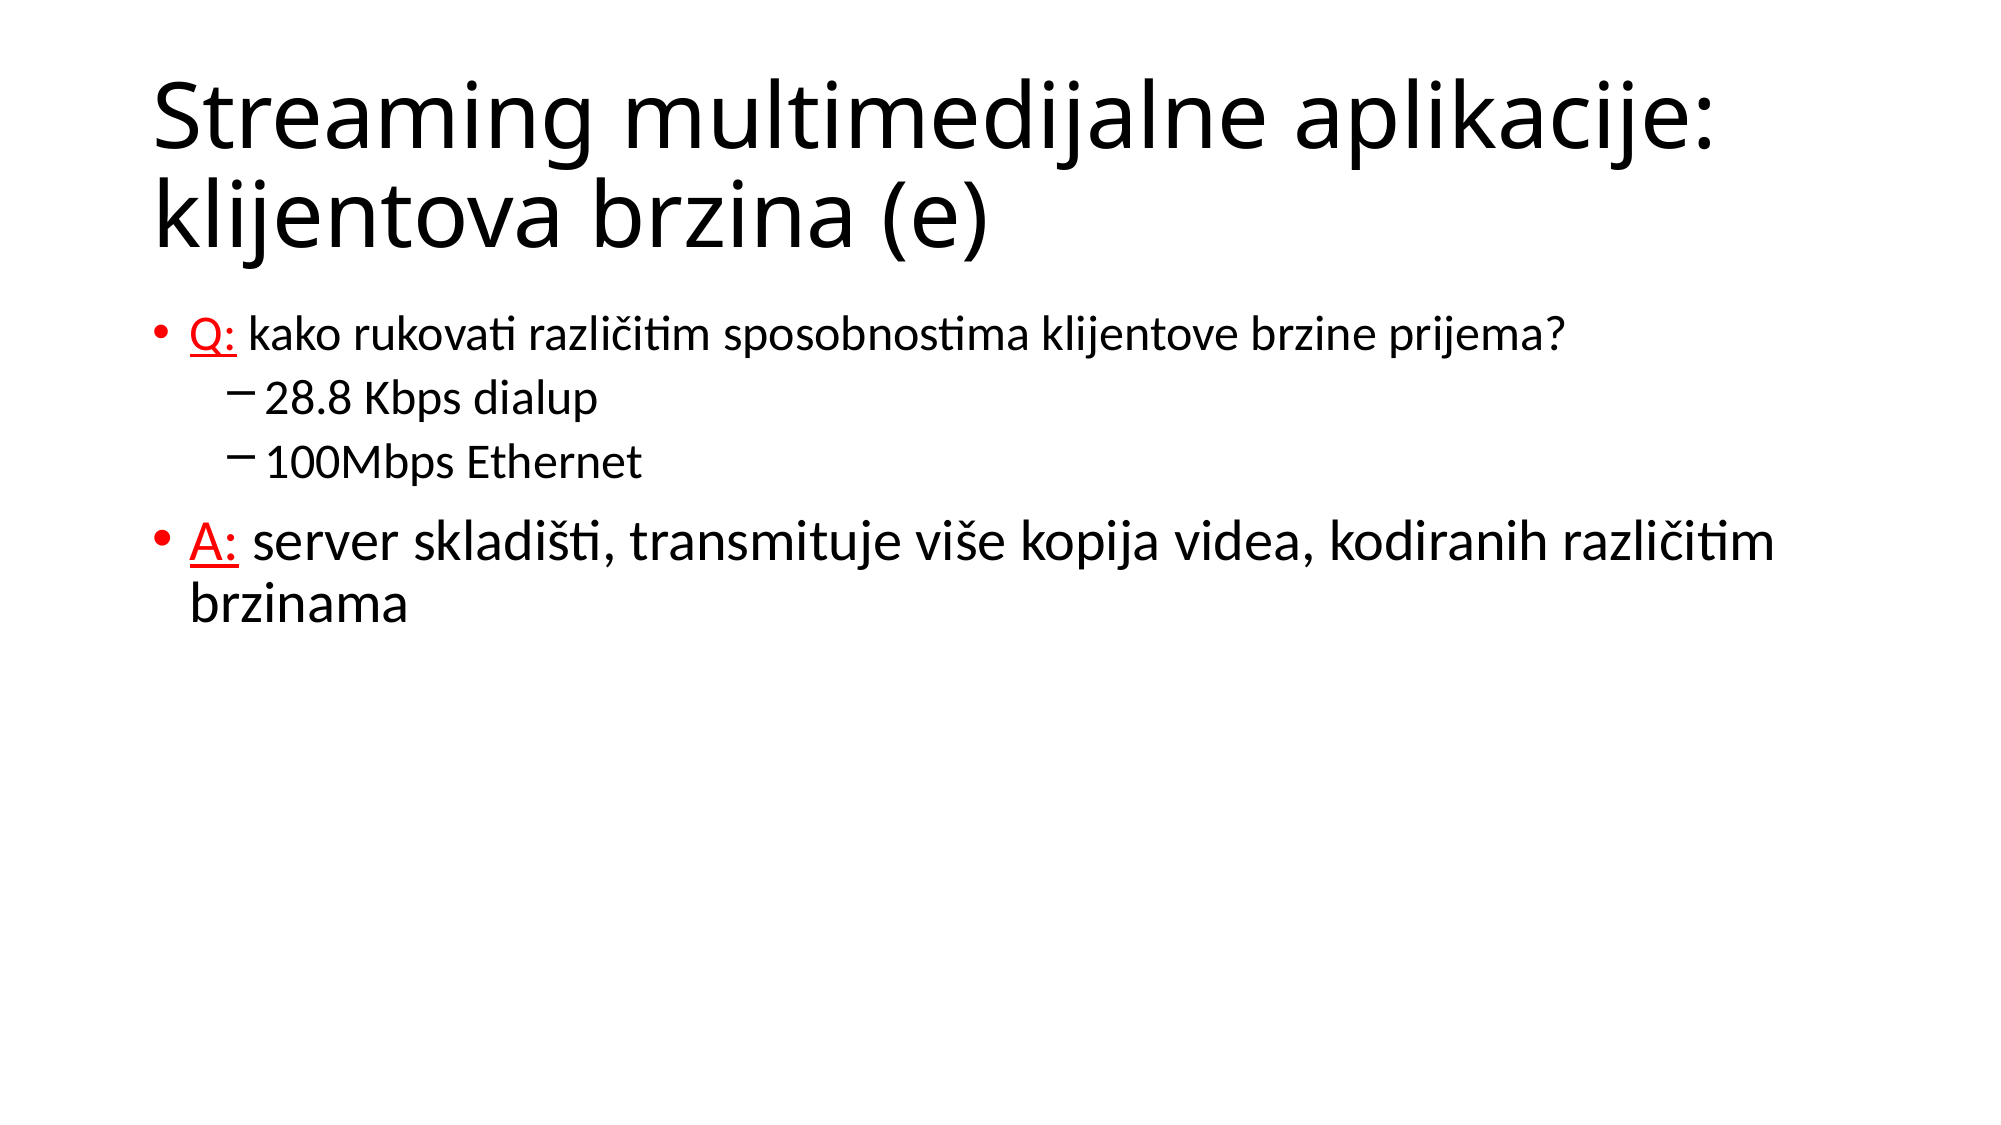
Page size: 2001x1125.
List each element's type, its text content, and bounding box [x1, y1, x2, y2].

title Streaming multimedijalne aplikacije: klijentova brzina (e) [137, 59, 1863, 278]
list Q: kako rukovati različitim sposobnostima klijentove brzine prijema? 28.8 Kbps dialup 100Mbps Ethernet A: server skladišti, transmituje više kopija videa, kodiranih različitim brzinama [137, 299, 1863, 1014]
